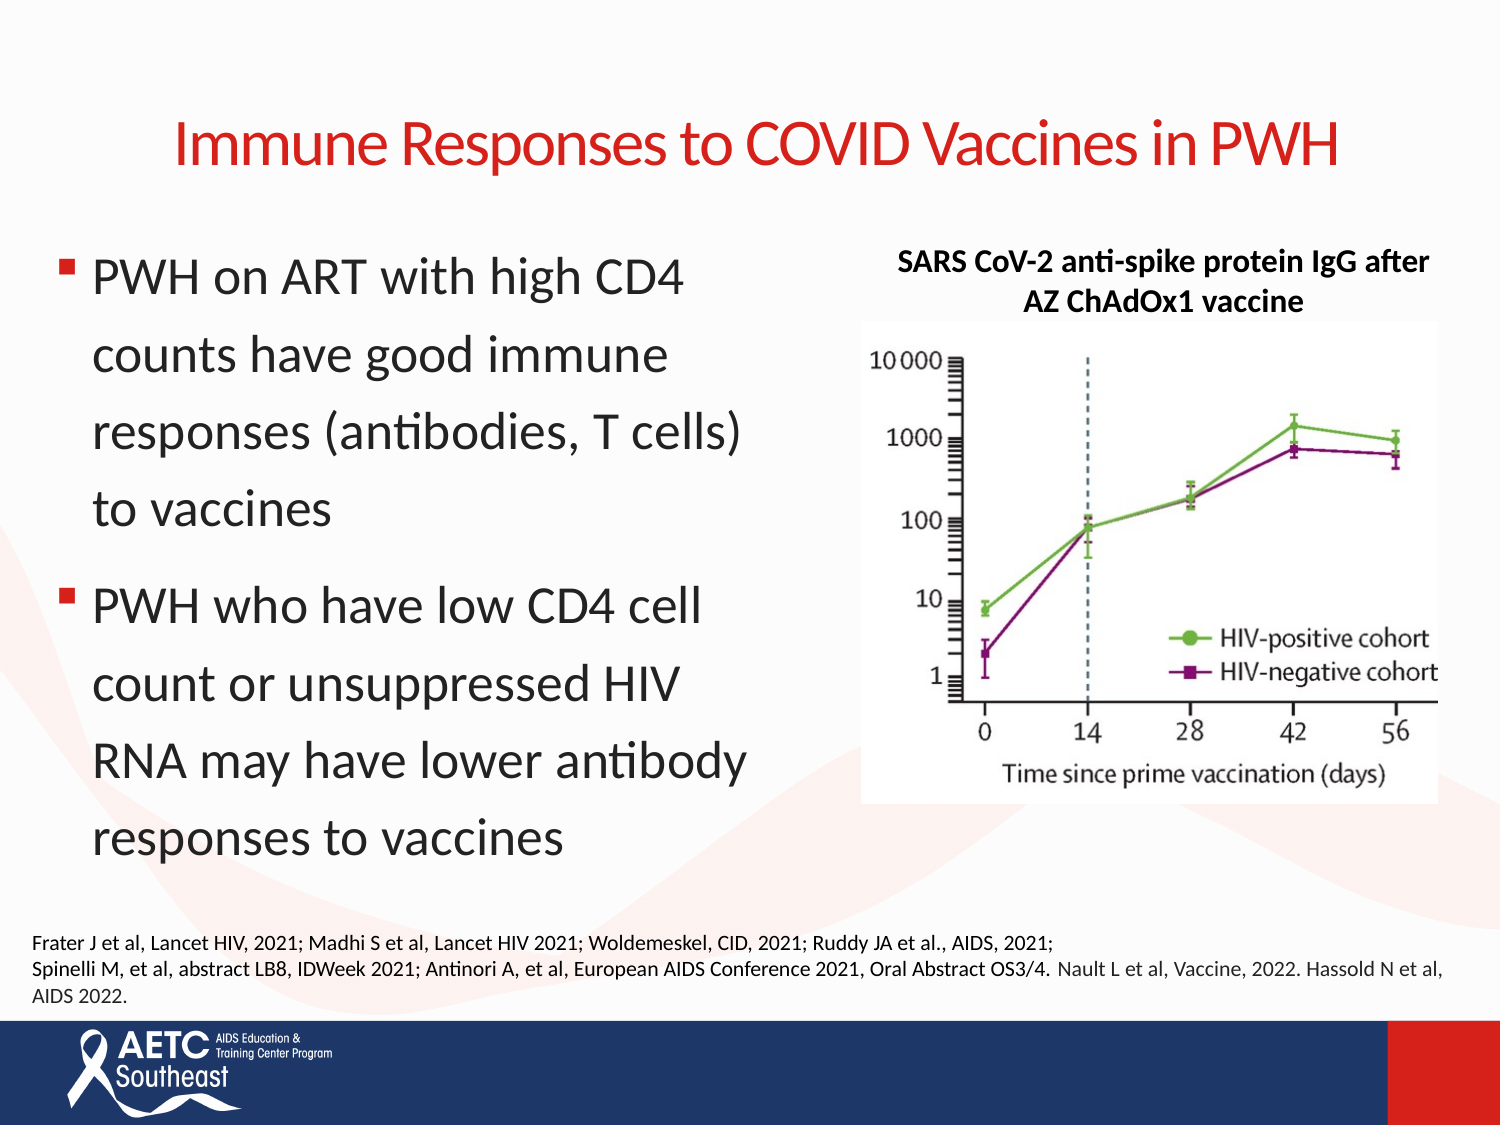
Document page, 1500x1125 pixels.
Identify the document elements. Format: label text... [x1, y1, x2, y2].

title Immune Responses to COVID Vaccines in PWH [75, 45, 1440, 233]
picture [0, 0, 1500, 1015]
text_box Frater J et al, Lancet HIV, 2021; Madhi S et al, Lancet HIV 2021; Woldemeskel, CID, 2021; Ruddy JA et al., AIDS, 2021; Spinelli M, et al, abstract LB8, IDWeek 2021; Antinori A, et al, European AIDS Conference 2021, Oral Abstract OS3/4. Nault L et al, Vaccine, 2022. Hassold N et al, AIDS 2022. [17, 921, 1483, 1015]
text_box SARS CoV-2 anti-spike protein IgG after AZ ChAdOx1 vaccine [861, 232, 1467, 327]
list PWH on ART with high CD4 counts have good immune responses (antibodies, T cells) to vaccines PWH who have low CD4 cell count or unsuppressed HIV RNA may have lower antibody responses to vaccines [21, 220, 775, 880]
picture [66, 1028, 333, 1119]
